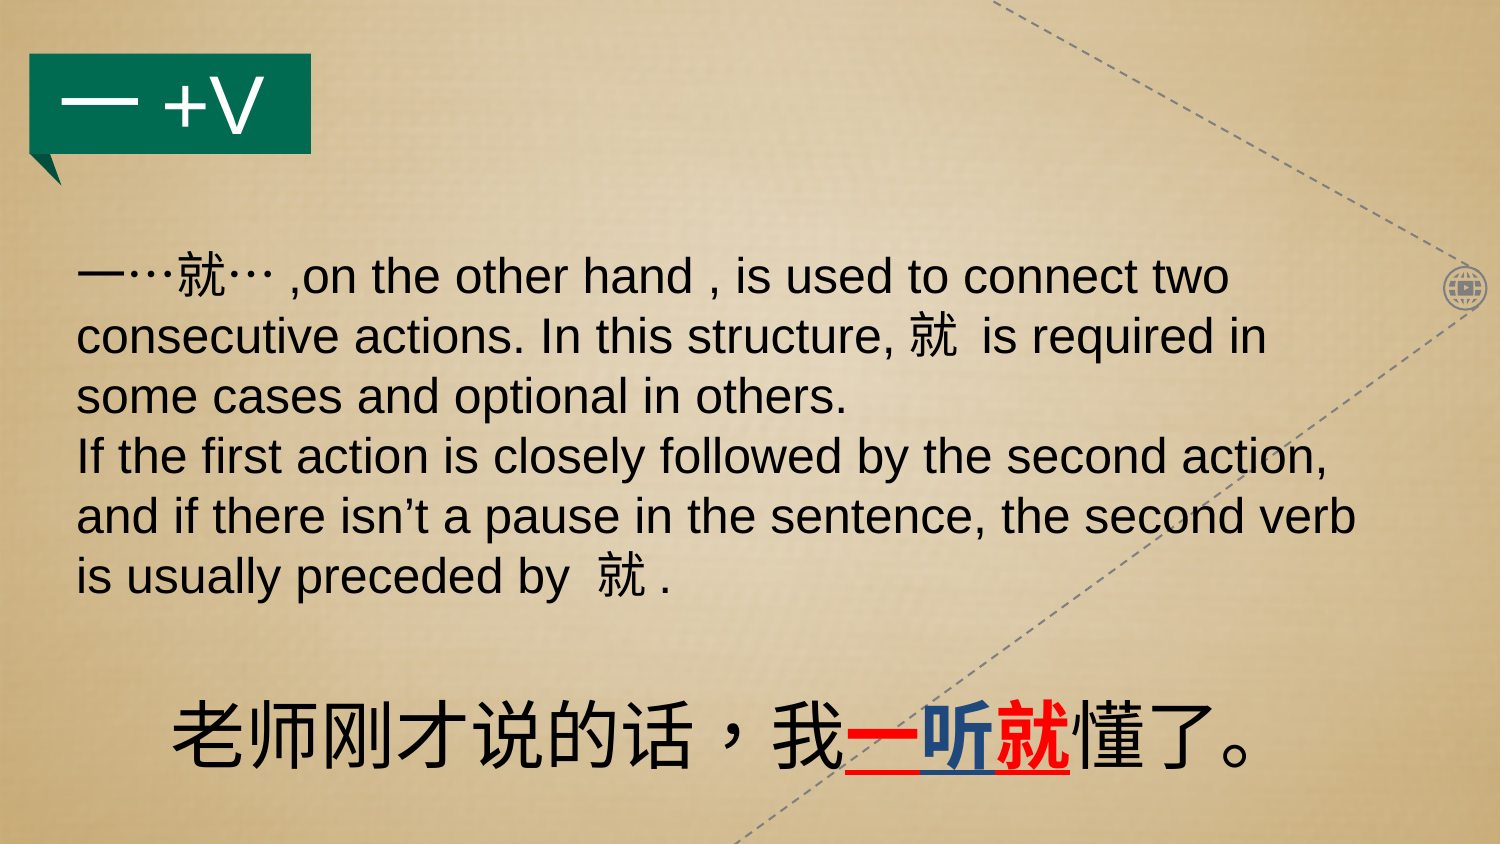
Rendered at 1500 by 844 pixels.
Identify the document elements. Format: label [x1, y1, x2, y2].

text_box [1443, 266, 1487, 310]
picture [0, 0, 1500, 844]
text_box [29, 53, 312, 186]
